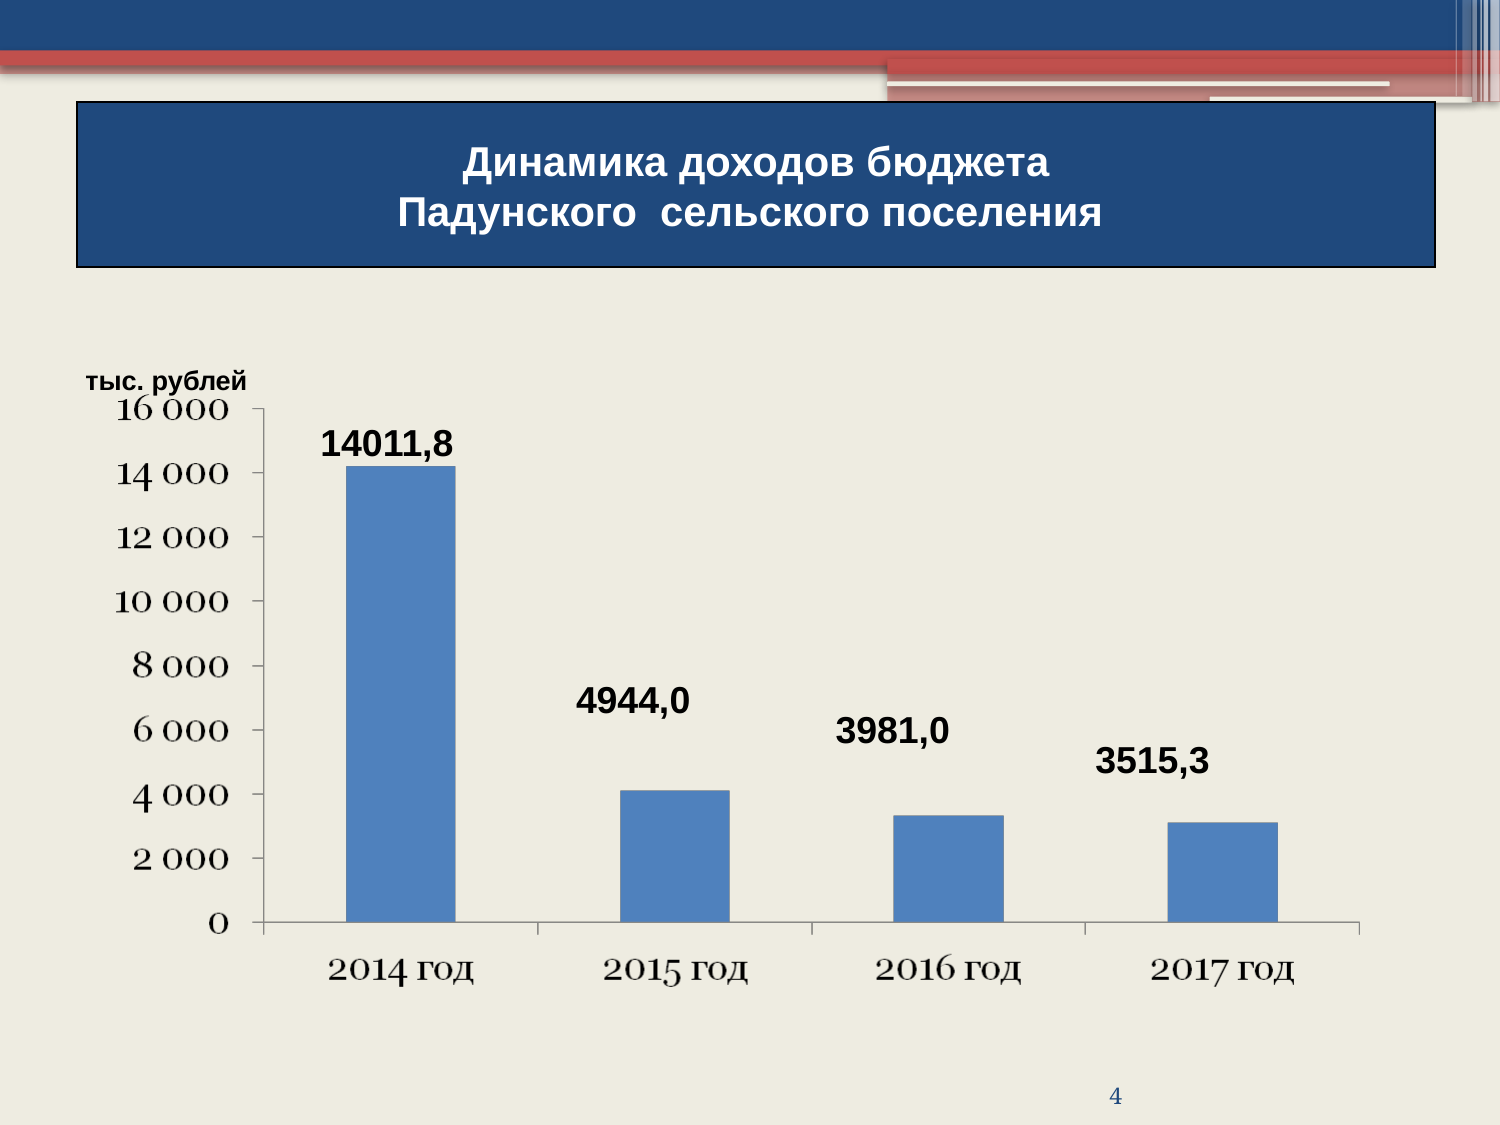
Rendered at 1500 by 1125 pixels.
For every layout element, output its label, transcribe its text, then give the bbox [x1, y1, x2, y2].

text_box Динамика доходов бюджета Падунского сельского поселения [76, 101, 1436, 268]
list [0, 353, 1500, 1125]
